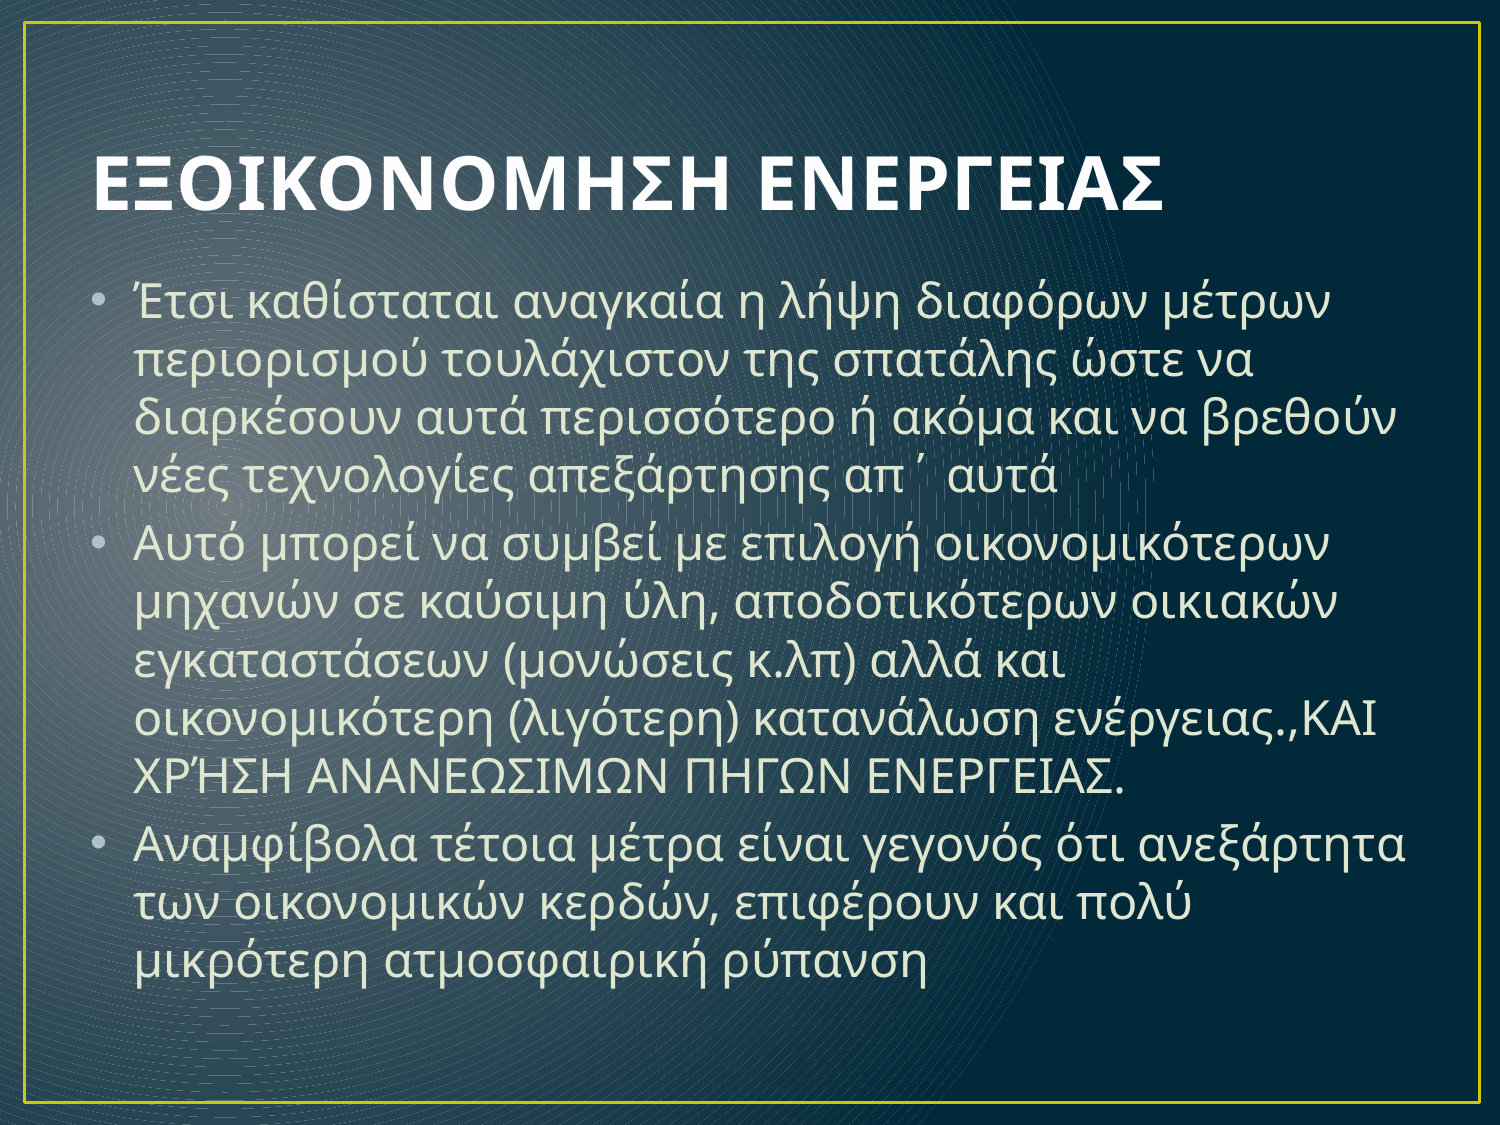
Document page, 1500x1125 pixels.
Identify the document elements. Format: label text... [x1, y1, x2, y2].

title ΕΞΟΙΚΟΝΟΜΗΣΗ ΕΝΕΡΓΕΙΑΣ [75, 45, 1425, 233]
list Έτσι καθίσταται αναγκαία η λήψη διαφόρων μέτρων περιορισμού τουλάχιστον της σπατάλης ώστε να διαρκέσουν αυτά περισσότερο ή ακόμα και να βρεθούν νέες τεχνολογίες απεξάρτησης απ΄ αυτά Αυτό μπορεί να συμβεί με επιλογή οικονομικότερων μηχανών σε καύσιμη ύλη, αποδοτικότερων οικιακών εγκαταστάσεων (μονώσεις κ.λπ) αλλά και οικονομικότερη (λιγότερη) κατανάλωση ενέργειας.,ΚΑΙ ΧΡΉΣΗ ΑΝΑΝΕΩΣΙΜΩΝ ΠΗΓΩΝ ΕΝΕΡΓΕΙΑΣ. Αναμφίβολα τέτοια μέτρα είναι γεγονός ότι ανεξάρτητα των οικονομικών κερδών, επιφέρουν και πολύ μικρότερη ατμοσφαιρική ρύπανση [75, 262, 1425, 1005]
